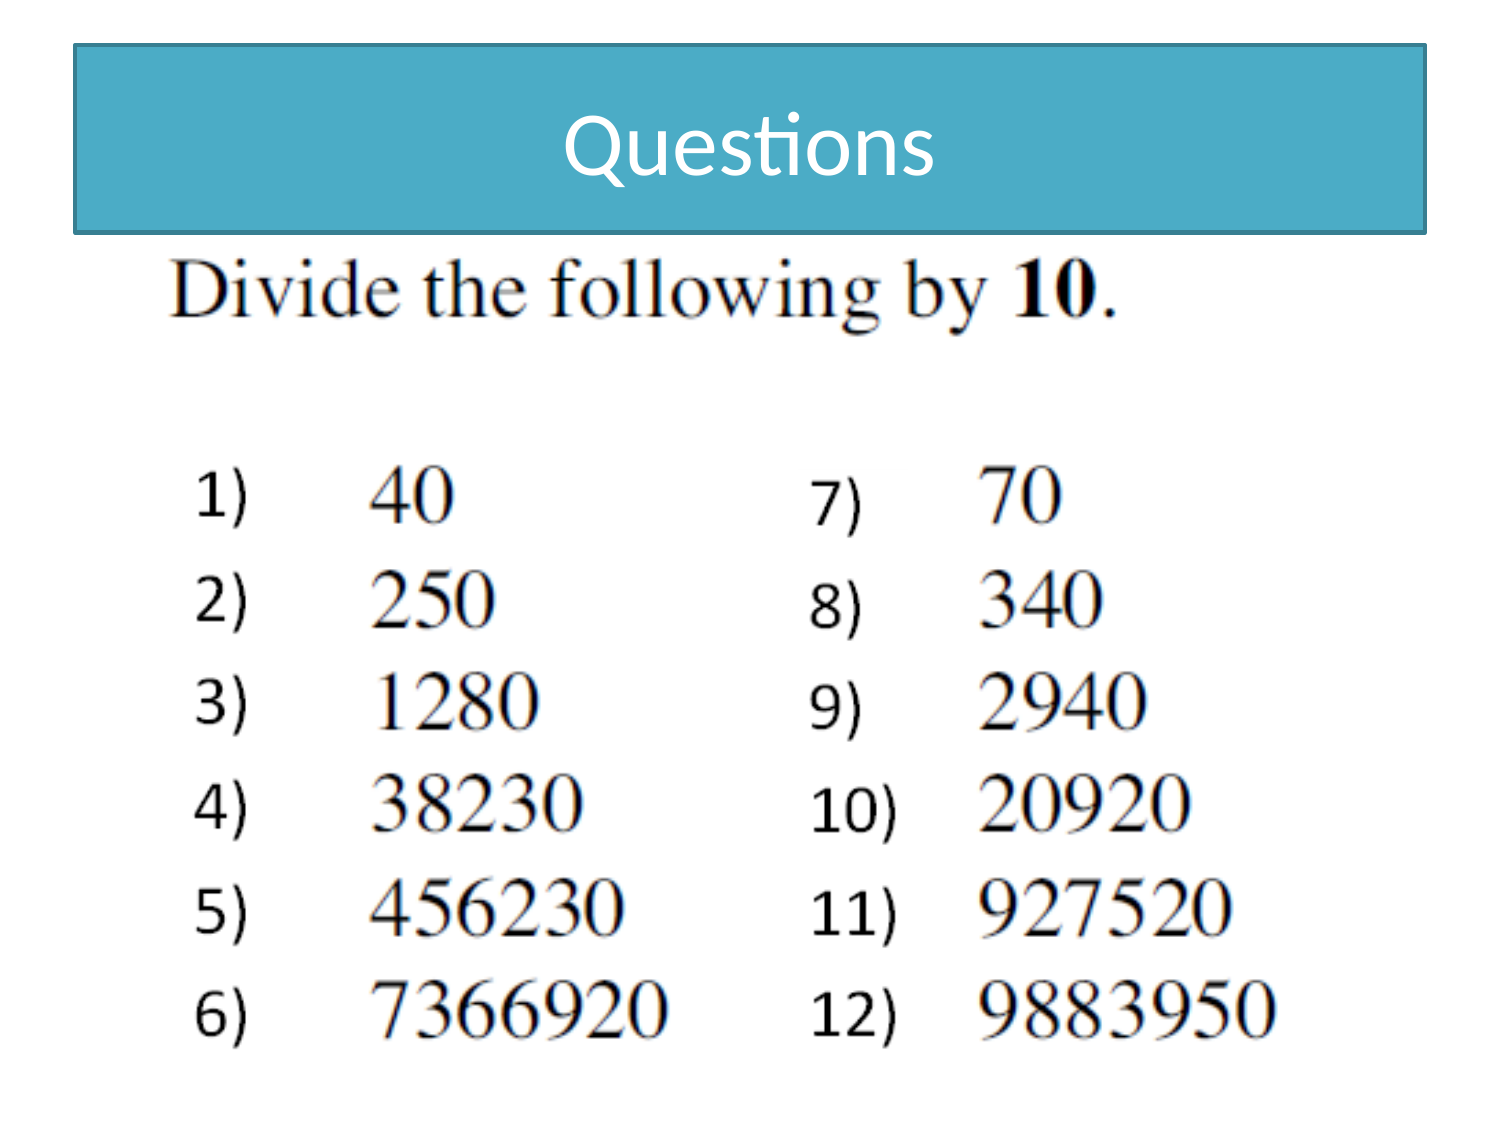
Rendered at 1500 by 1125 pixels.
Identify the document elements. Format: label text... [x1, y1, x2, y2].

title Questions [73, 43, 1427, 235]
picture [163, 245, 1290, 1066]
